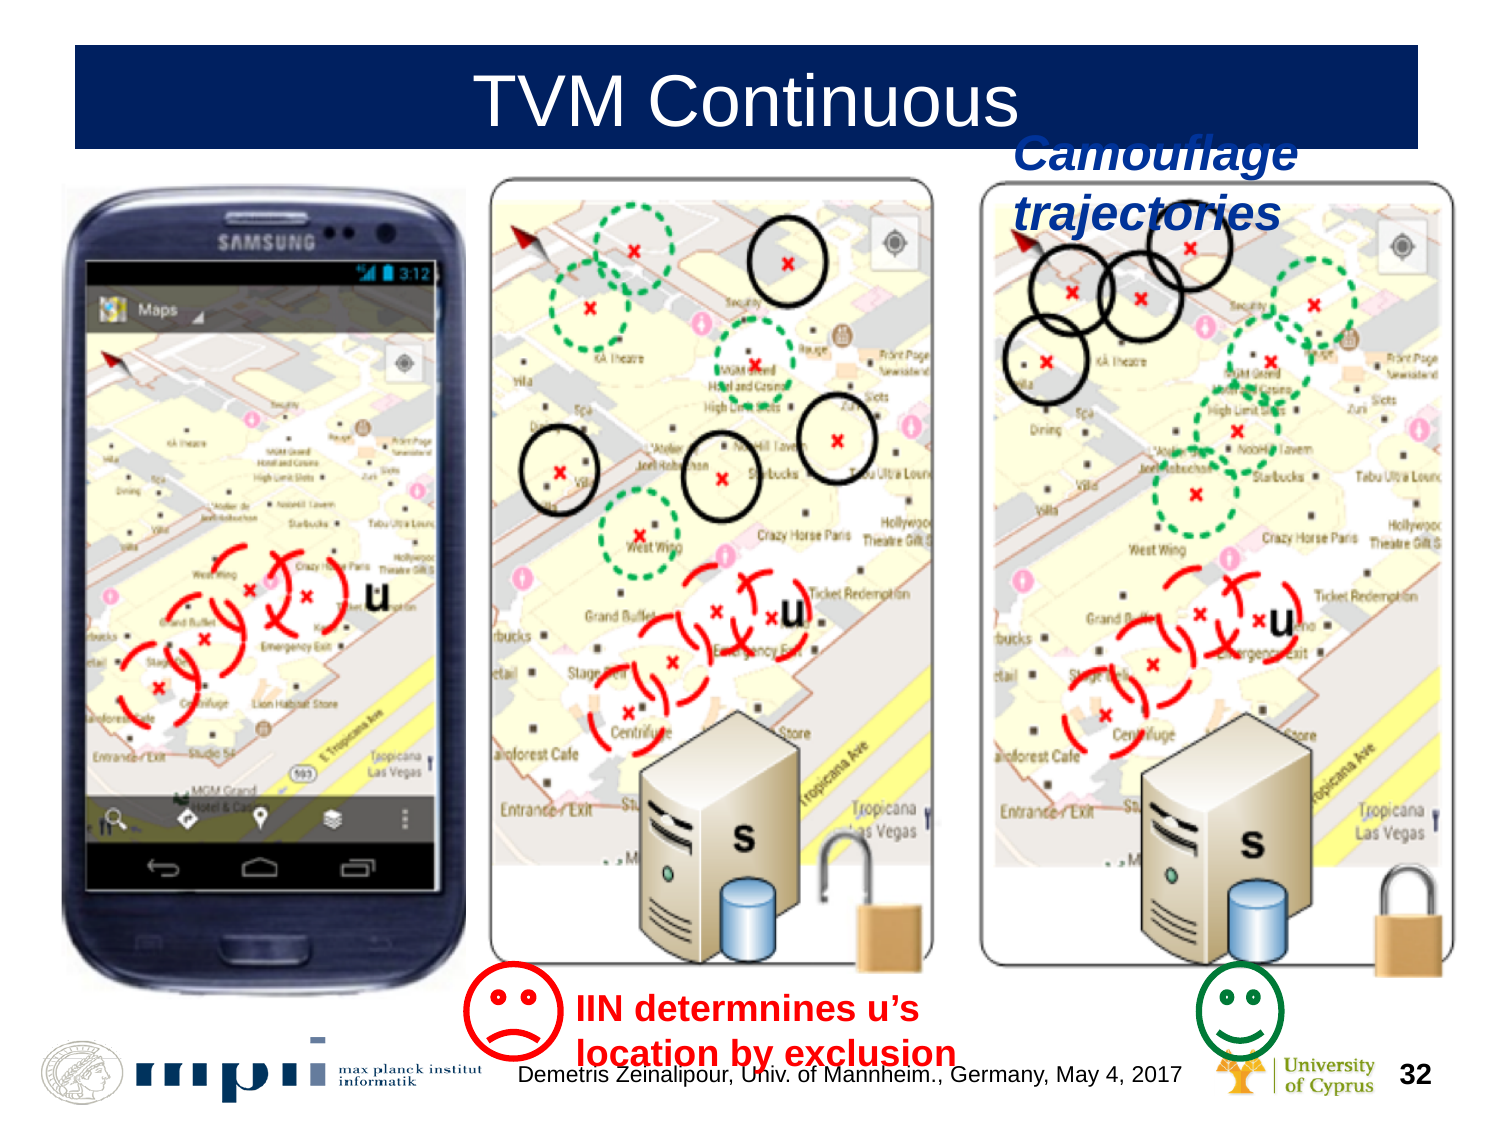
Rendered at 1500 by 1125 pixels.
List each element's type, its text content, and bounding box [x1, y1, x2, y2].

picture [962, 160, 1470, 978]
text_box [1198, 986, 1282, 1059]
text_box [466, 982, 560, 1059]
picture [41, 1037, 484, 1108]
text_box IIN determnines u’s location by exclusion [560, 976, 975, 1081]
picture [40, 160, 944, 1006]
text_box Camouflage trajectories [998, 113, 1447, 159]
picture [1214, 1047, 1376, 1096]
title TVM Continuous [75, 45, 1418, 149]
